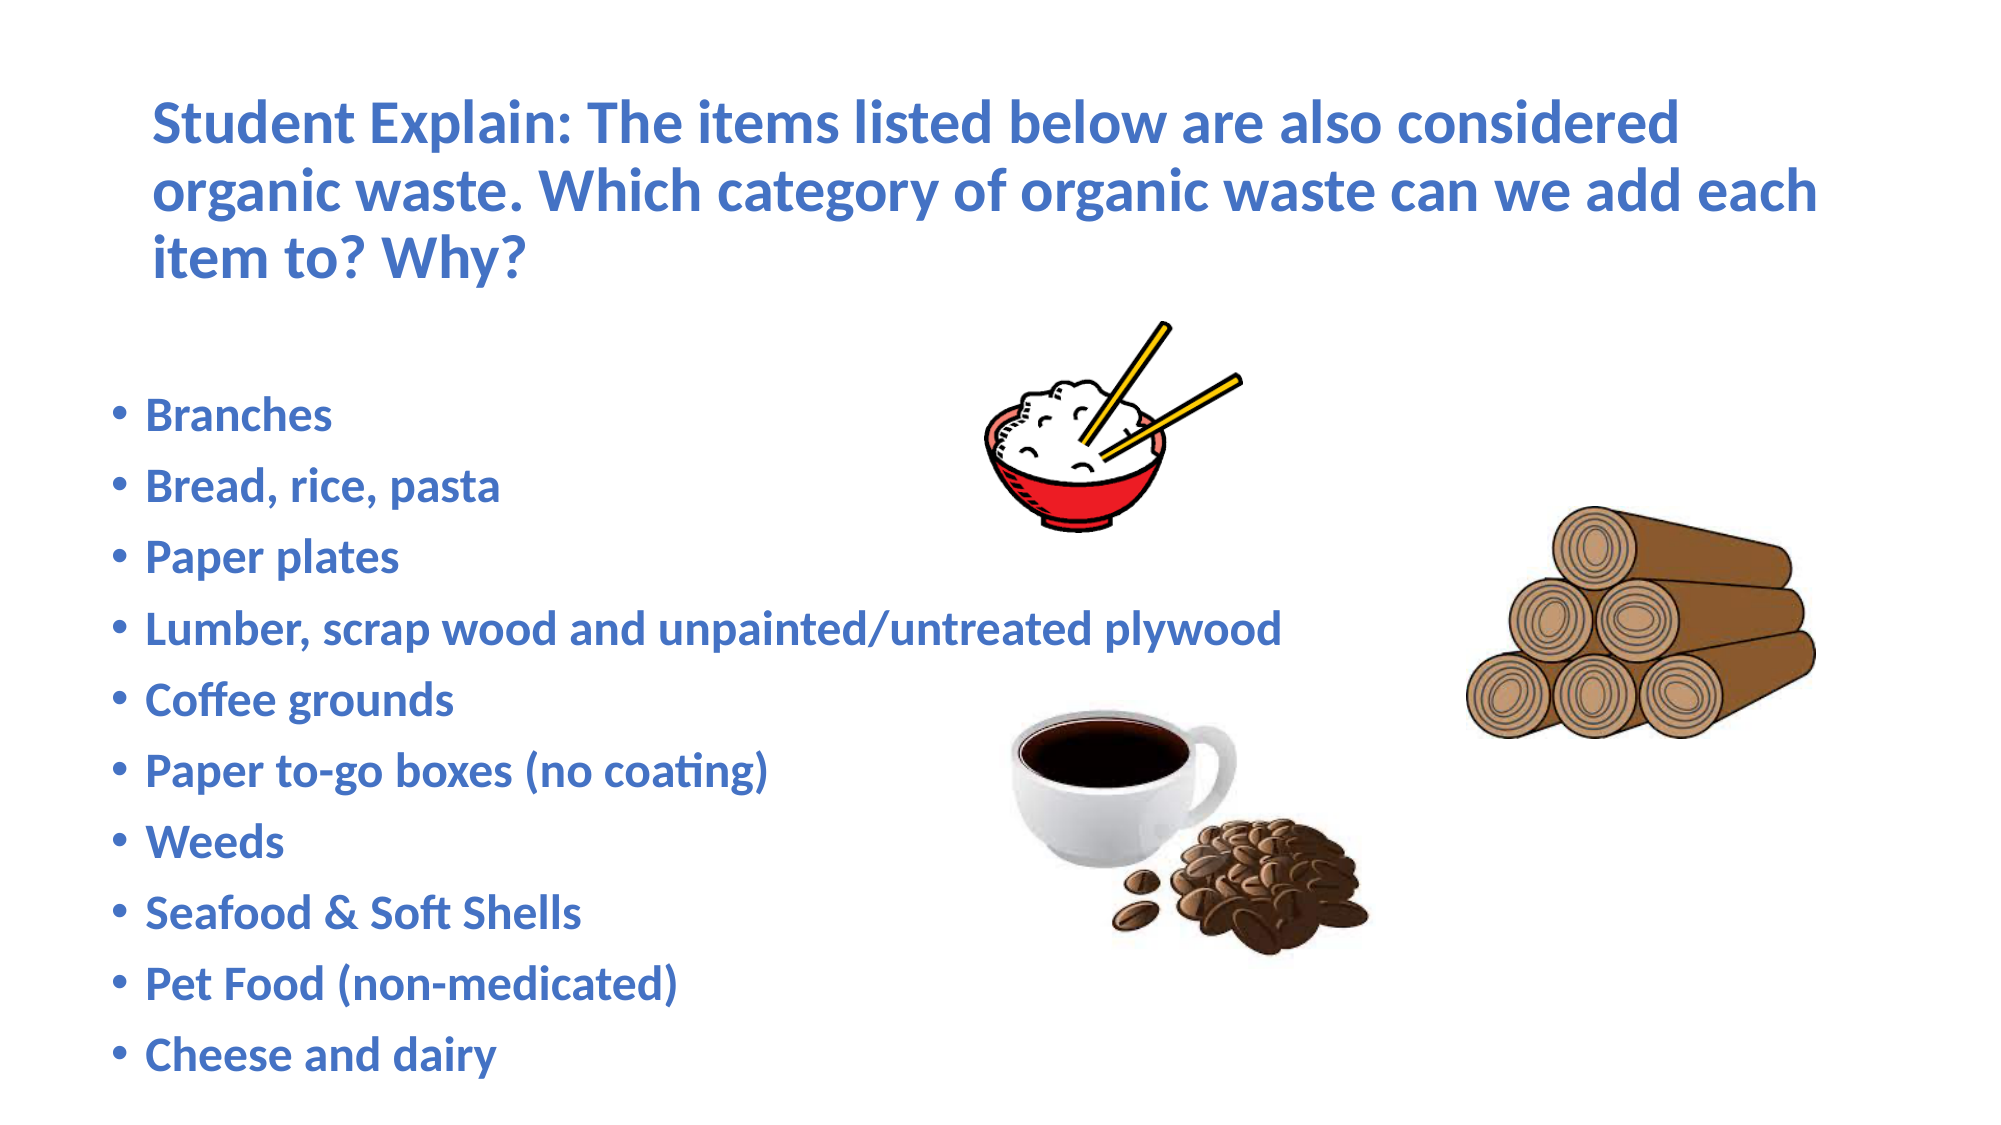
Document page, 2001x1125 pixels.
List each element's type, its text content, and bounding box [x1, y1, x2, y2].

picture [984, 321, 1244, 533]
picture [999, 700, 1376, 970]
picture [1466, 506, 1816, 739]
list Branches Bread, rice, pasta Paper plates Lumber, scrap wood and unpainted/untreated plywood Coffee grounds Paper to-go boxes (no coating) Weeds Seafood & Soft Shells Pet Food (non-medicated) Cheese and dairy [96, 381, 1421, 1096]
title Student Explain: The items listed below are also considered organic waste. Which category of organic waste can we add each item to? Why? [137, 82, 1863, 300]
